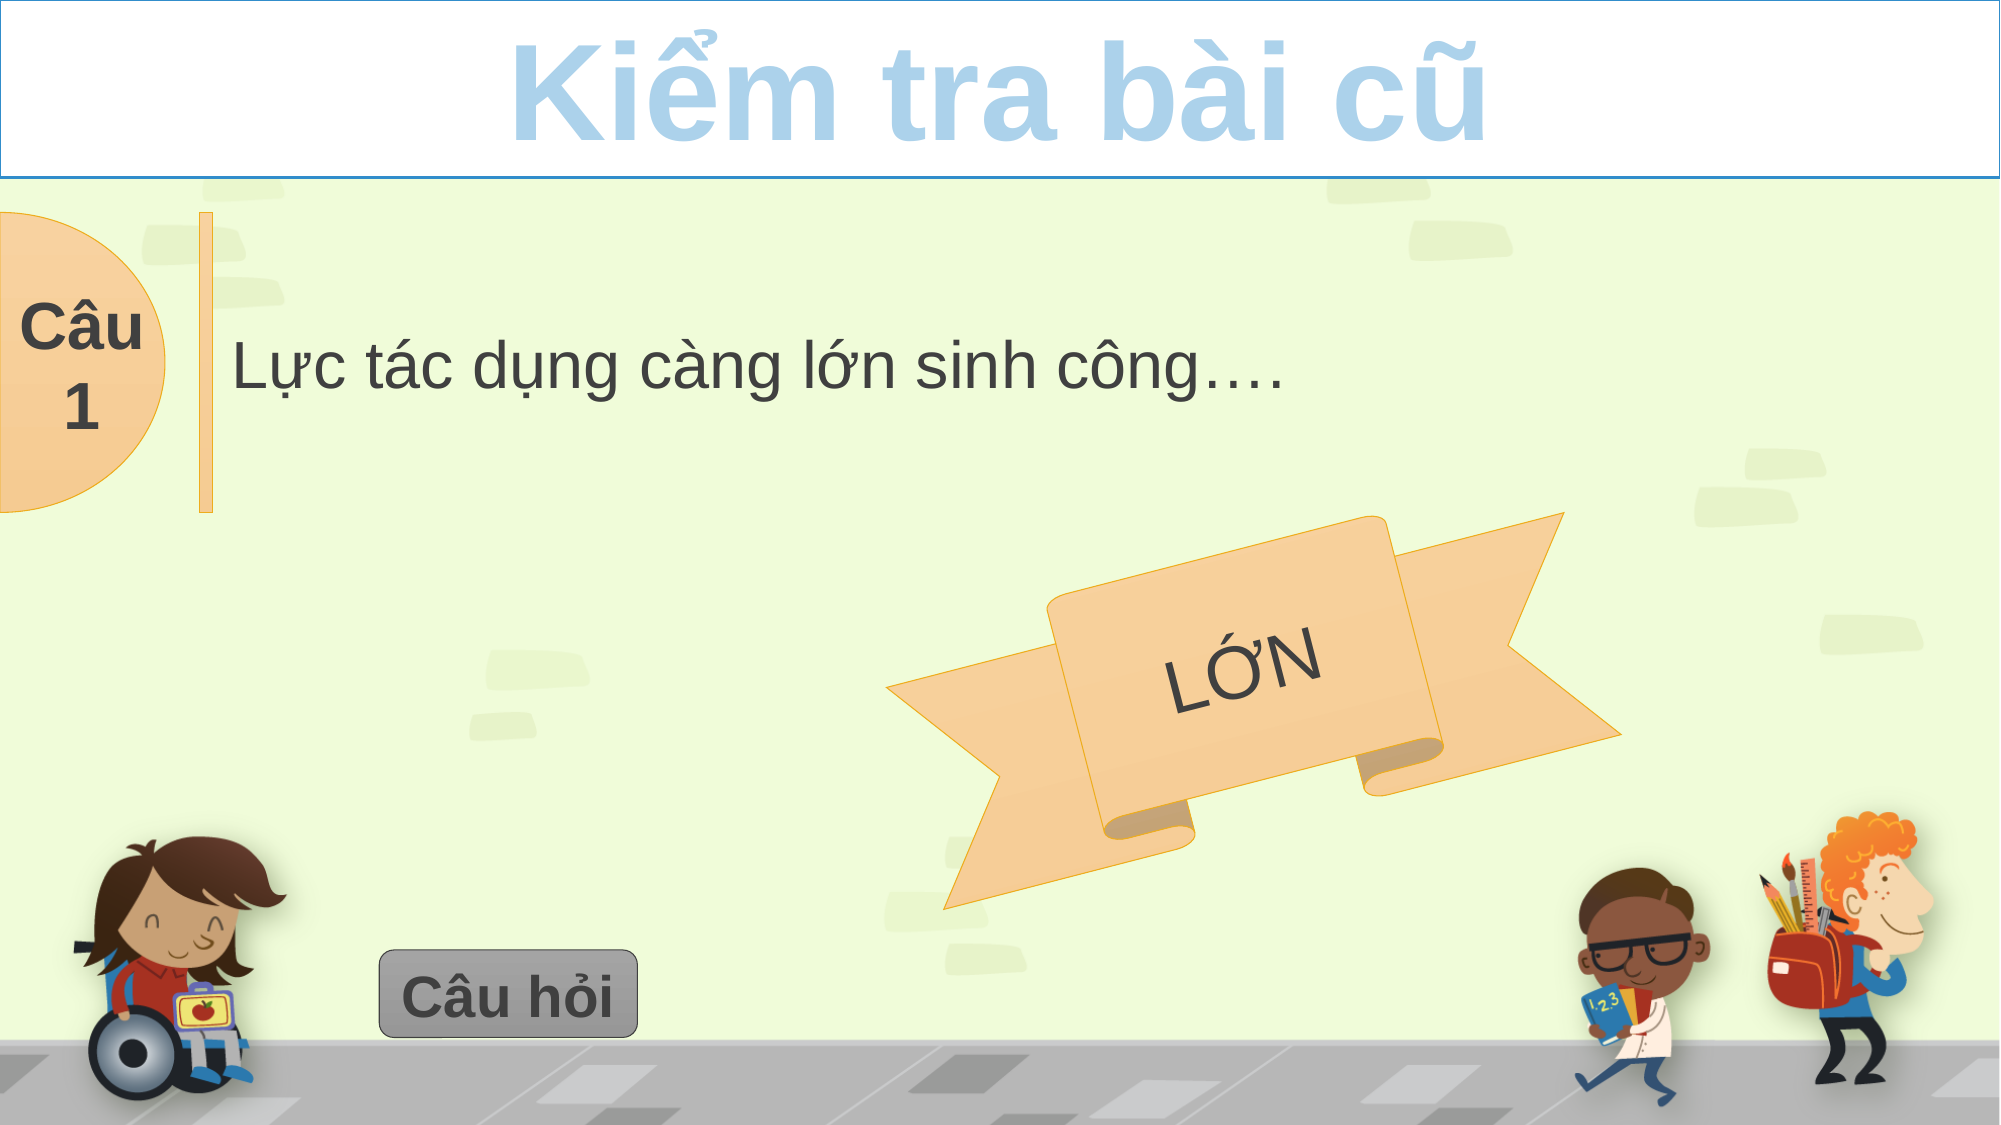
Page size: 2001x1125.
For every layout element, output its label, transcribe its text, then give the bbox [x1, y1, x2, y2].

title Kiểm tra bài cũ [0, 0, 2000, 179]
text_box LỚN [885, 511, 1623, 911]
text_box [199, 212, 1405, 513]
text_box Câu 1 [0, 211, 166, 513]
text_box Câu hỏi [378, 949, 638, 1039]
picture [0, 179, 2000, 1125]
